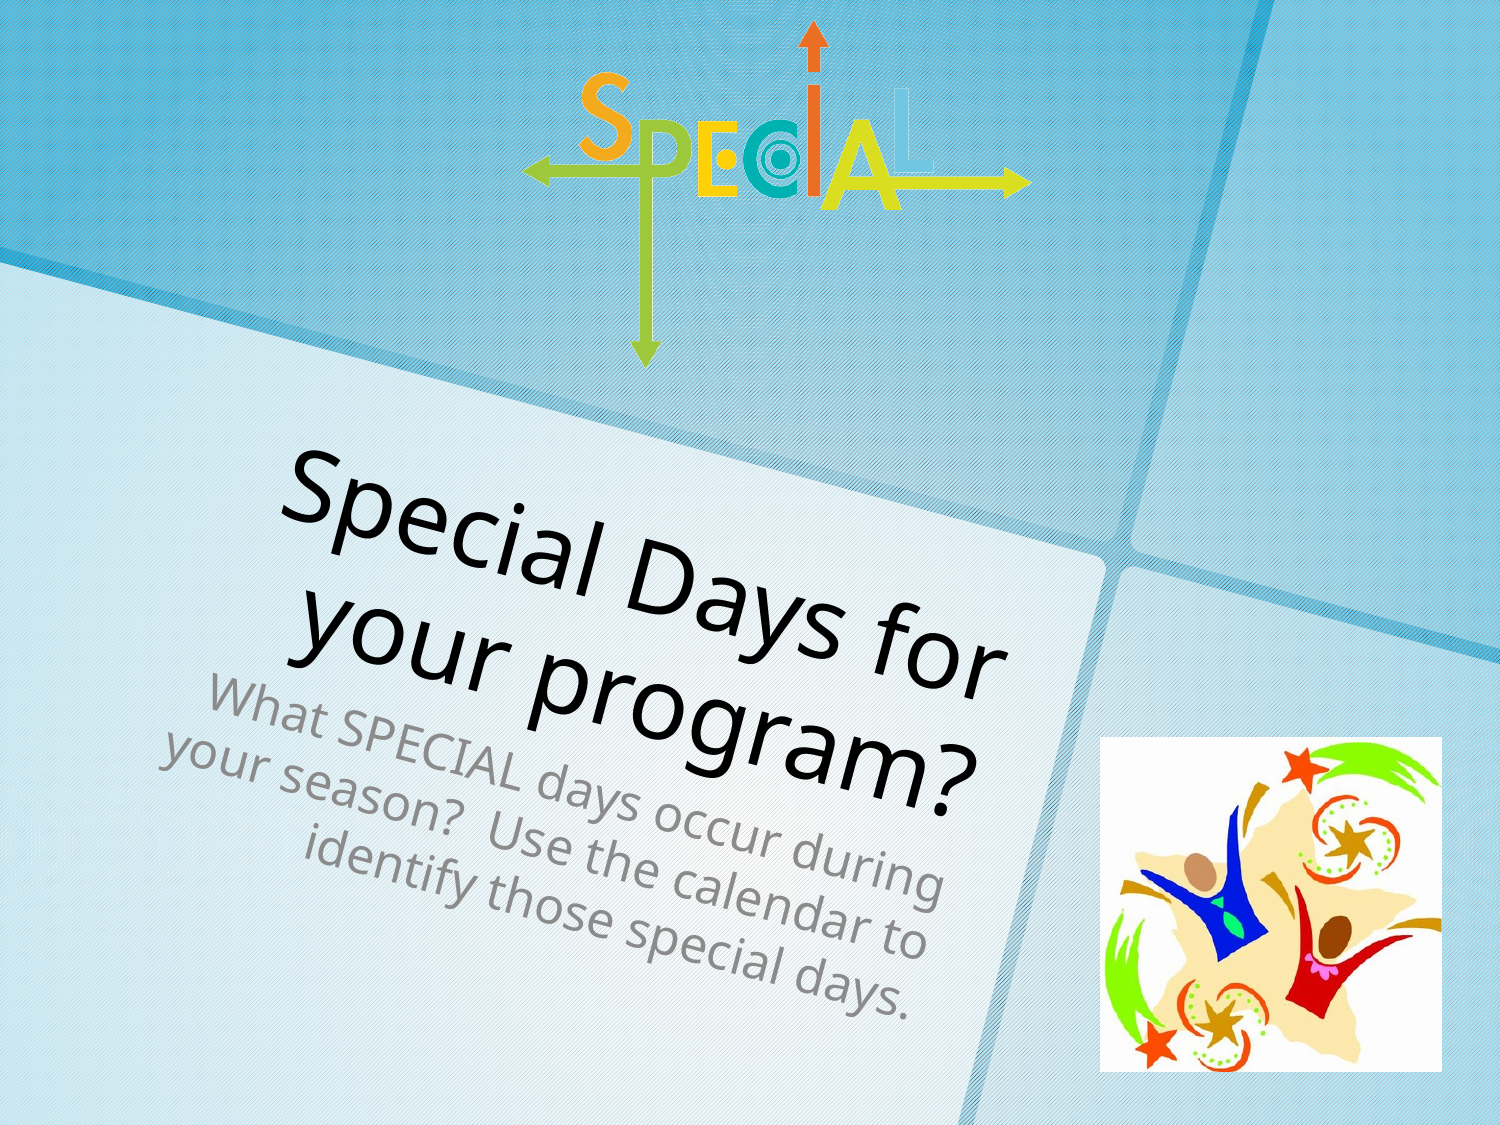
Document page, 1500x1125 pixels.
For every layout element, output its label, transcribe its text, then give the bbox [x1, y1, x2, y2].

list What SPECIAL days occur during your season? Use the calendar to identify those special days. [71, 629, 971, 1091]
picture [1099, 736, 1443, 1072]
title Special Days for your program? [70, 362, 1039, 854]
picture [511, 11, 1038, 376]
